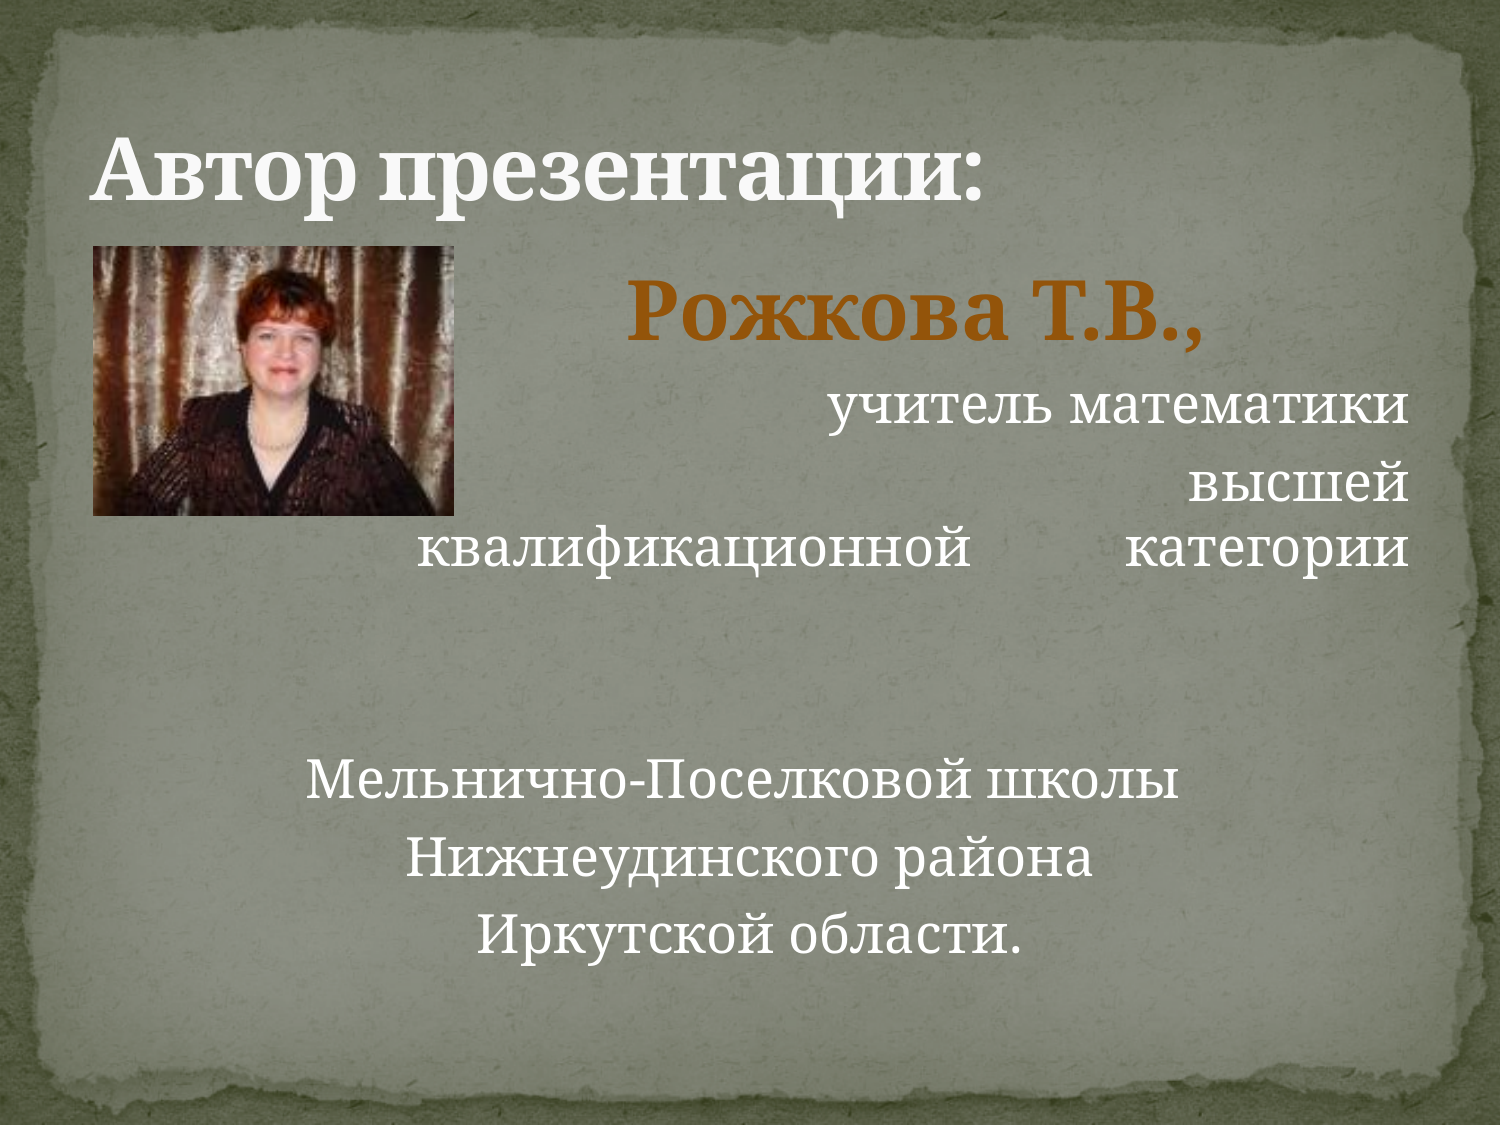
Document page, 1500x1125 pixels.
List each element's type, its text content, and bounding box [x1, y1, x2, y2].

picture [93, 246, 454, 516]
list Рожкова Т.В., учитель математики высшей квалификационной категории Мельнично-Поселковой школы Нижнеудинского района Иркутской области. [75, 249, 1425, 1000]
title Автор презентации: [74, 24, 1425, 225]
